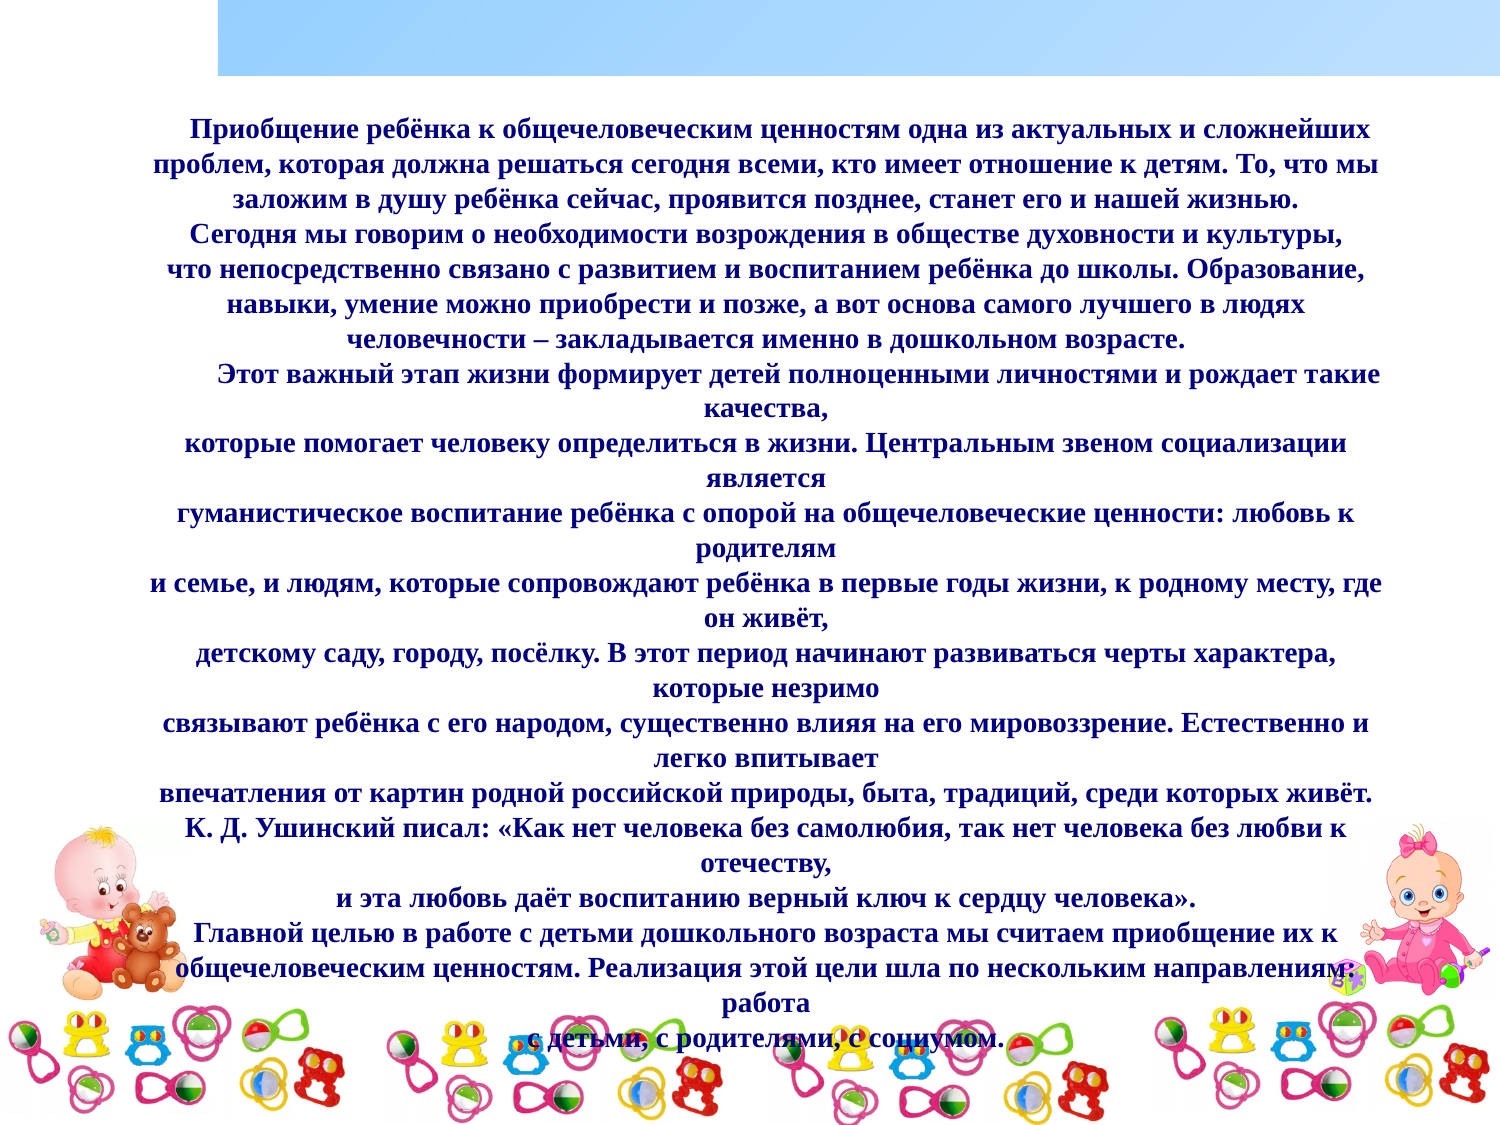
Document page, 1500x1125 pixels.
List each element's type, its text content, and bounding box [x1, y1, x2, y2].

picture [383, 1006, 733, 1125]
picture [5, 823, 355, 1116]
text_box Приобщение ребёнка к общечеловеческим ценностям одна из актуальных и сложнейших проблем, которая должна решаться сегодня всеми, кто имеет отношение к детям. То, что мы заложим в душу ребёнка сейчас, проявится позднее, станет его и нашей жизнью. Сегодня мы говорим о необходимости возрождения в обществе духовности и культуры, что непосредственно связано с развитием и воспитанием ребёнка до школы. Образование, навыки, умение можно приобрести и позже, а вот основа самого лучшего в людях человечности – закладывается именно в дошкольном возрасте. Этот важный этап жизни формирует детей полноценными личностями и рождает такие качества, которые помогает человеку определиться в жизни. Центральным звеном социализации является гуманистическое воспитание ребёнка с опорой на общечеловеческие ценности: любовь к родителям и семье, и людям, которые сопровождают ребёнка в первые годы жизни, к родному месту, где он живёт, детскому саду, городу, посёлку. В этот период начинают развиваться черты характера, которые незримо связывают ребёнка с его народом, существенно влияя на его мировоззрение. Естественно и легко впитывает впечатления от картин родной российской природы, быта, традиций, среди которых живёт. К. Д. Ушинский писал: «Как нет человека без самолюбия, так нет человека без любви к отечеству, и эта любовь даёт воспитанию верный ключ к сердцу человека». Главной целью в работе с детьми дошкольного возраста мы считаем приобщение их к общечеловеческим ценностям. Реализация этой цели шла по нескольким направлениям: работа с детьми, с родителями, с социумом. [123, 101, 1409, 1061]
text_box [217, 0, 1500, 76]
picture [769, 1011, 1119, 1125]
picture [1150, 819, 1500, 1112]
